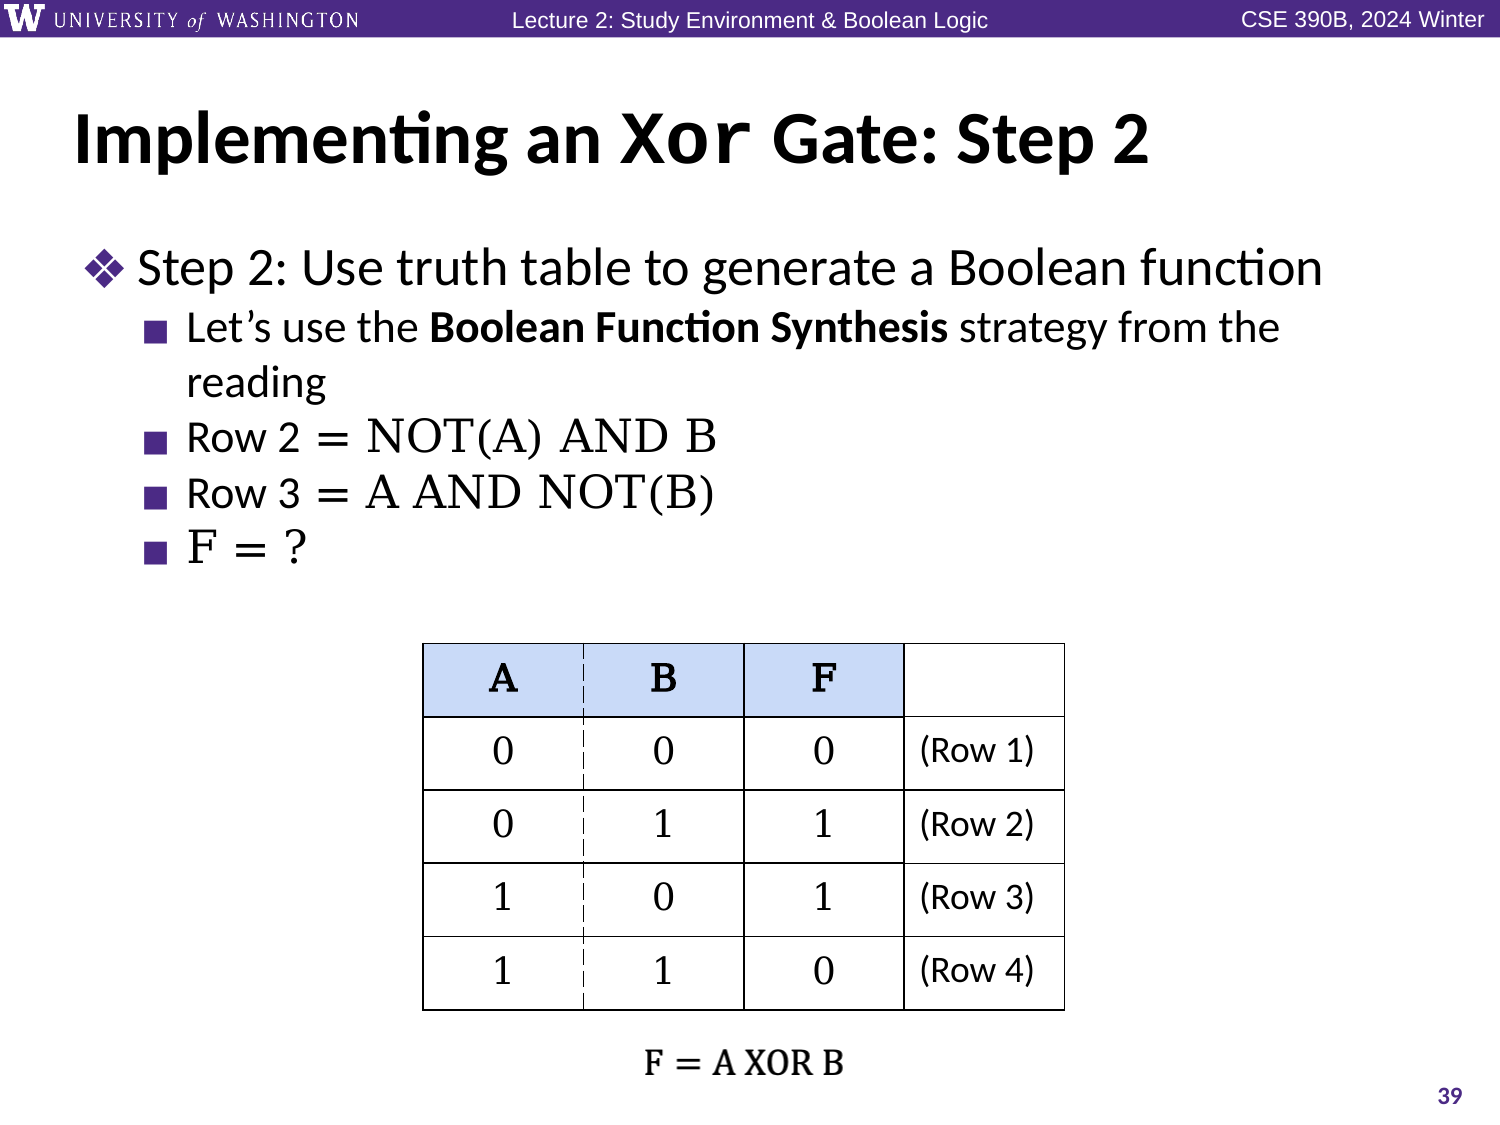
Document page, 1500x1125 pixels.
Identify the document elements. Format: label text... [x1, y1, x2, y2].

table_header A [424, 644, 584, 716]
table_cell 0 [424, 718, 584, 789]
table_cell (Row 2) [905, 791, 1064, 863]
picture [4, 4, 358, 32]
table_header F [745, 644, 903, 716]
table_cell 1 [424, 864, 584, 936]
slide_number 39 [1400, 1065, 1500, 1125]
list Step 2: Use truth table to generate a Boolean function Let’s use the Boolean Function Synthesis strategy from the reading Row 2 = NOT(A) AND B Row 3 = A AND NOT(B) F = ? [65, 223, 1438, 1040]
table_cell 1 [584, 937, 743, 1009]
table_cell 0 [584, 864, 743, 936]
table_header [905, 644, 1064, 716]
title Implementing an Xor Gate: Step 2 [58, 71, 1438, 197]
table_cell 0 [584, 718, 743, 789]
table_cell 0 [745, 937, 903, 1009]
table_cell 0 [745, 718, 903, 789]
table_cell 1 [745, 791, 903, 862]
table_cell 1 [584, 791, 743, 862]
table_cell (Row 3) [905, 864, 1064, 936]
table_cell 0 [424, 791, 584, 862]
table_cell (Row 4) [905, 937, 1064, 1009]
table_header B [584, 644, 743, 716]
text_box [423, 1029, 1065, 1125]
table_cell (Row 1) [905, 717, 1064, 789]
table_cell 1 [745, 864, 903, 936]
table_cell 1 [424, 937, 584, 1009]
